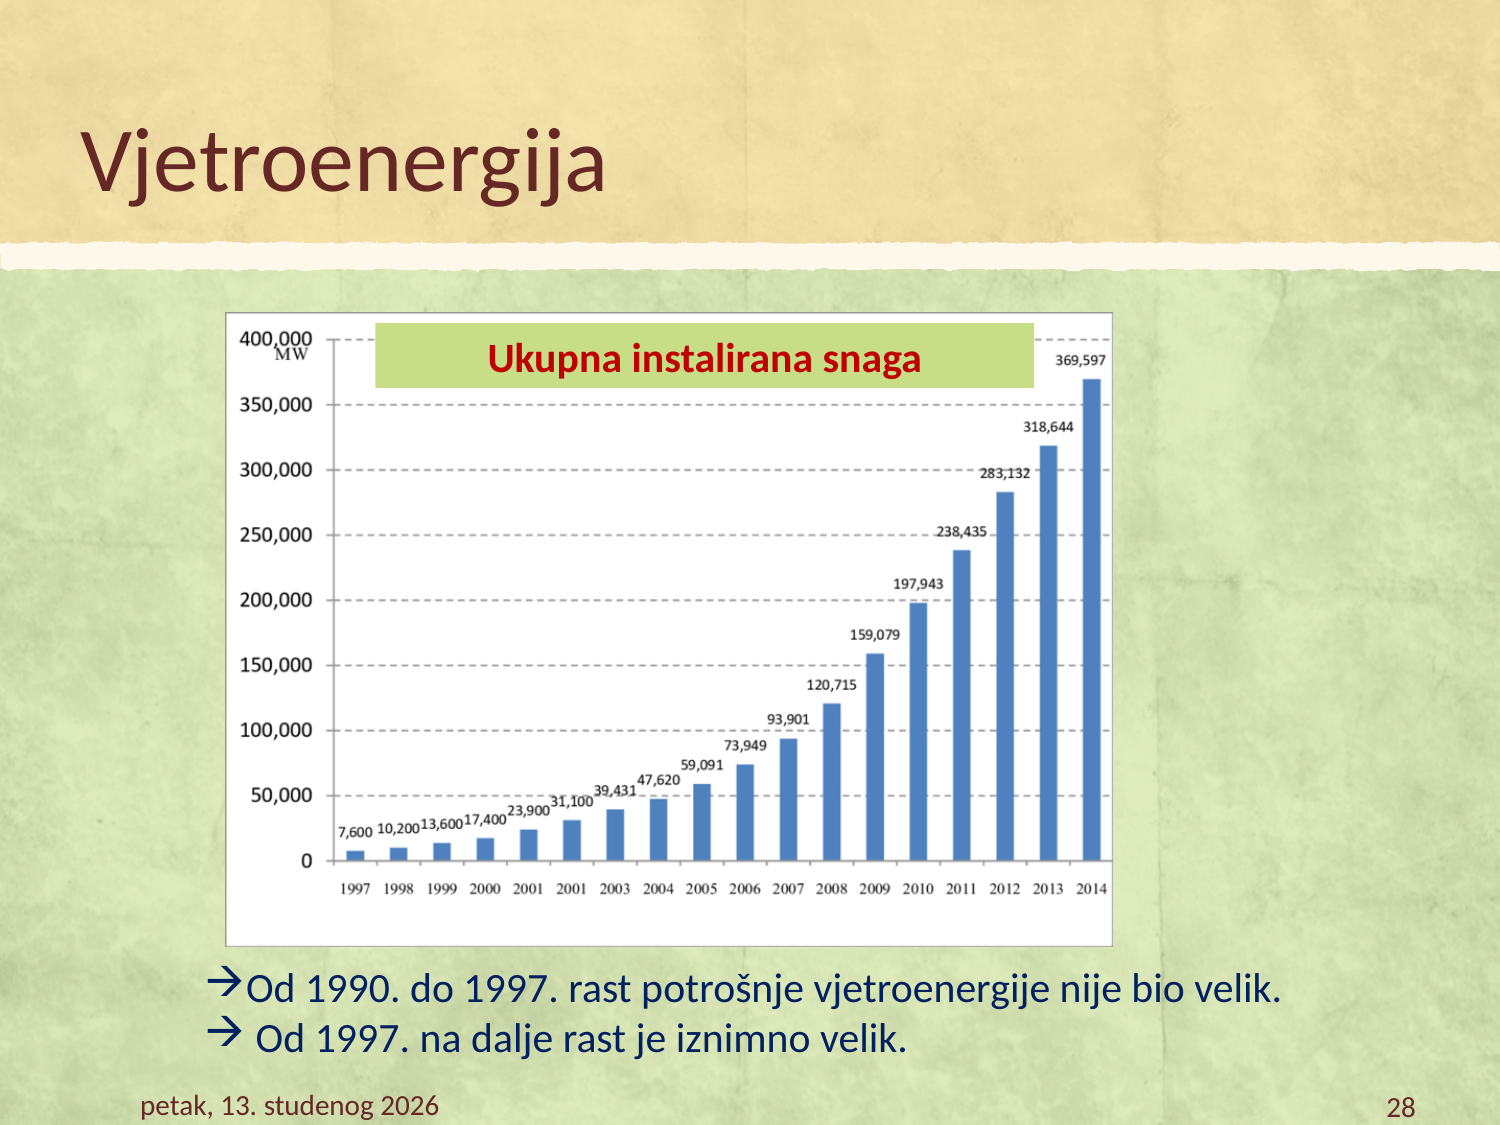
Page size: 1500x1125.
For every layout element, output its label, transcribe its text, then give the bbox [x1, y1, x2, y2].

text_box Od 1990. do 1997. rast potrošnje vjetroenergije nije bio velik. Od 1997. na dalje rast je iznimno velik. [189, 953, 1321, 1069]
slide_number petak, 9. veljača 2018. [64, 1082, 455, 1125]
title Vjetroenergija [64, 31, 1447, 219]
picture [225, 312, 1113, 947]
slide_number 28 [1352, 1086, 1431, 1125]
